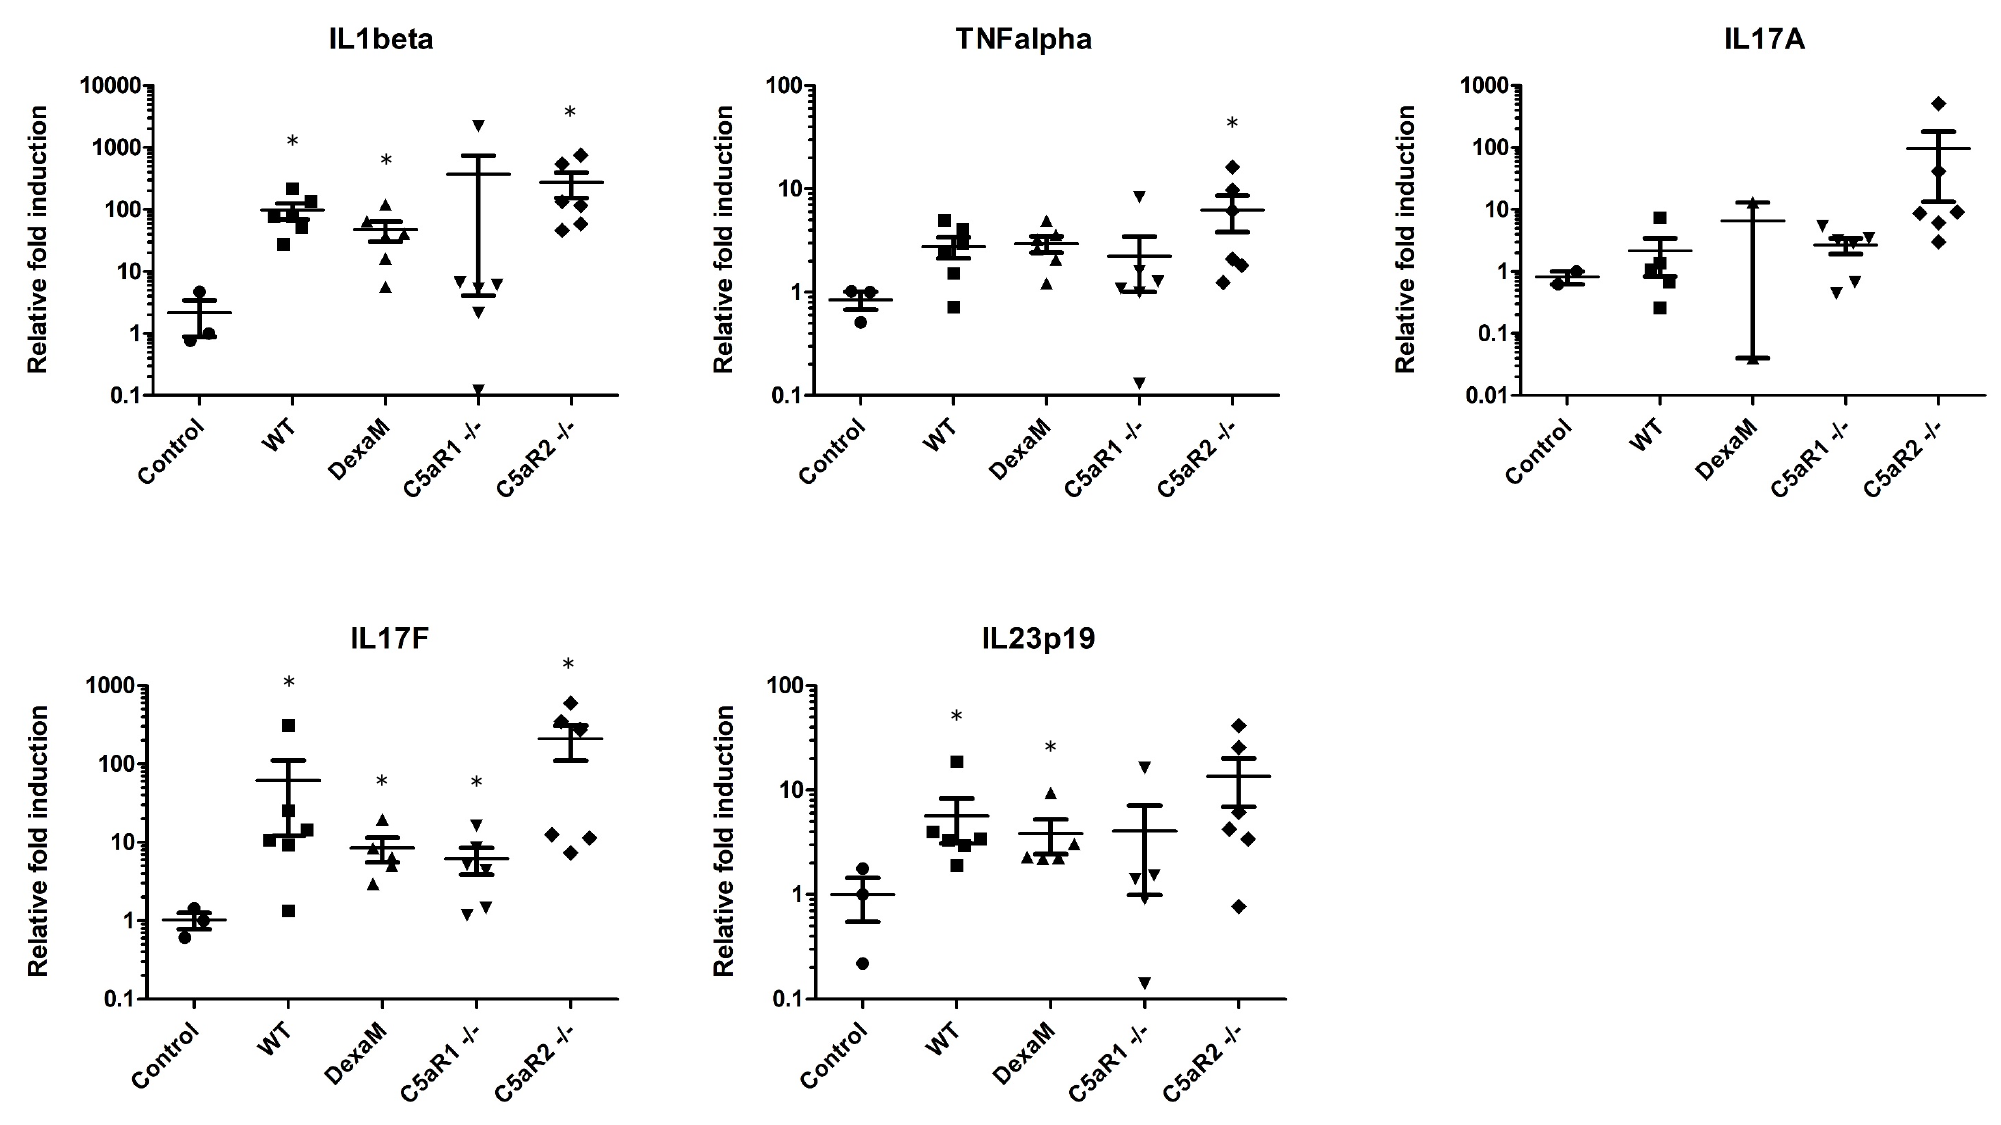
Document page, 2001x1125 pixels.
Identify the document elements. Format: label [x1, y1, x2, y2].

picture [0, 0, 633, 520]
picture [1368, 0, 2000, 520]
picture [0, 598, 633, 1125]
picture [686, 0, 1294, 520]
picture [686, 598, 1301, 1125]
